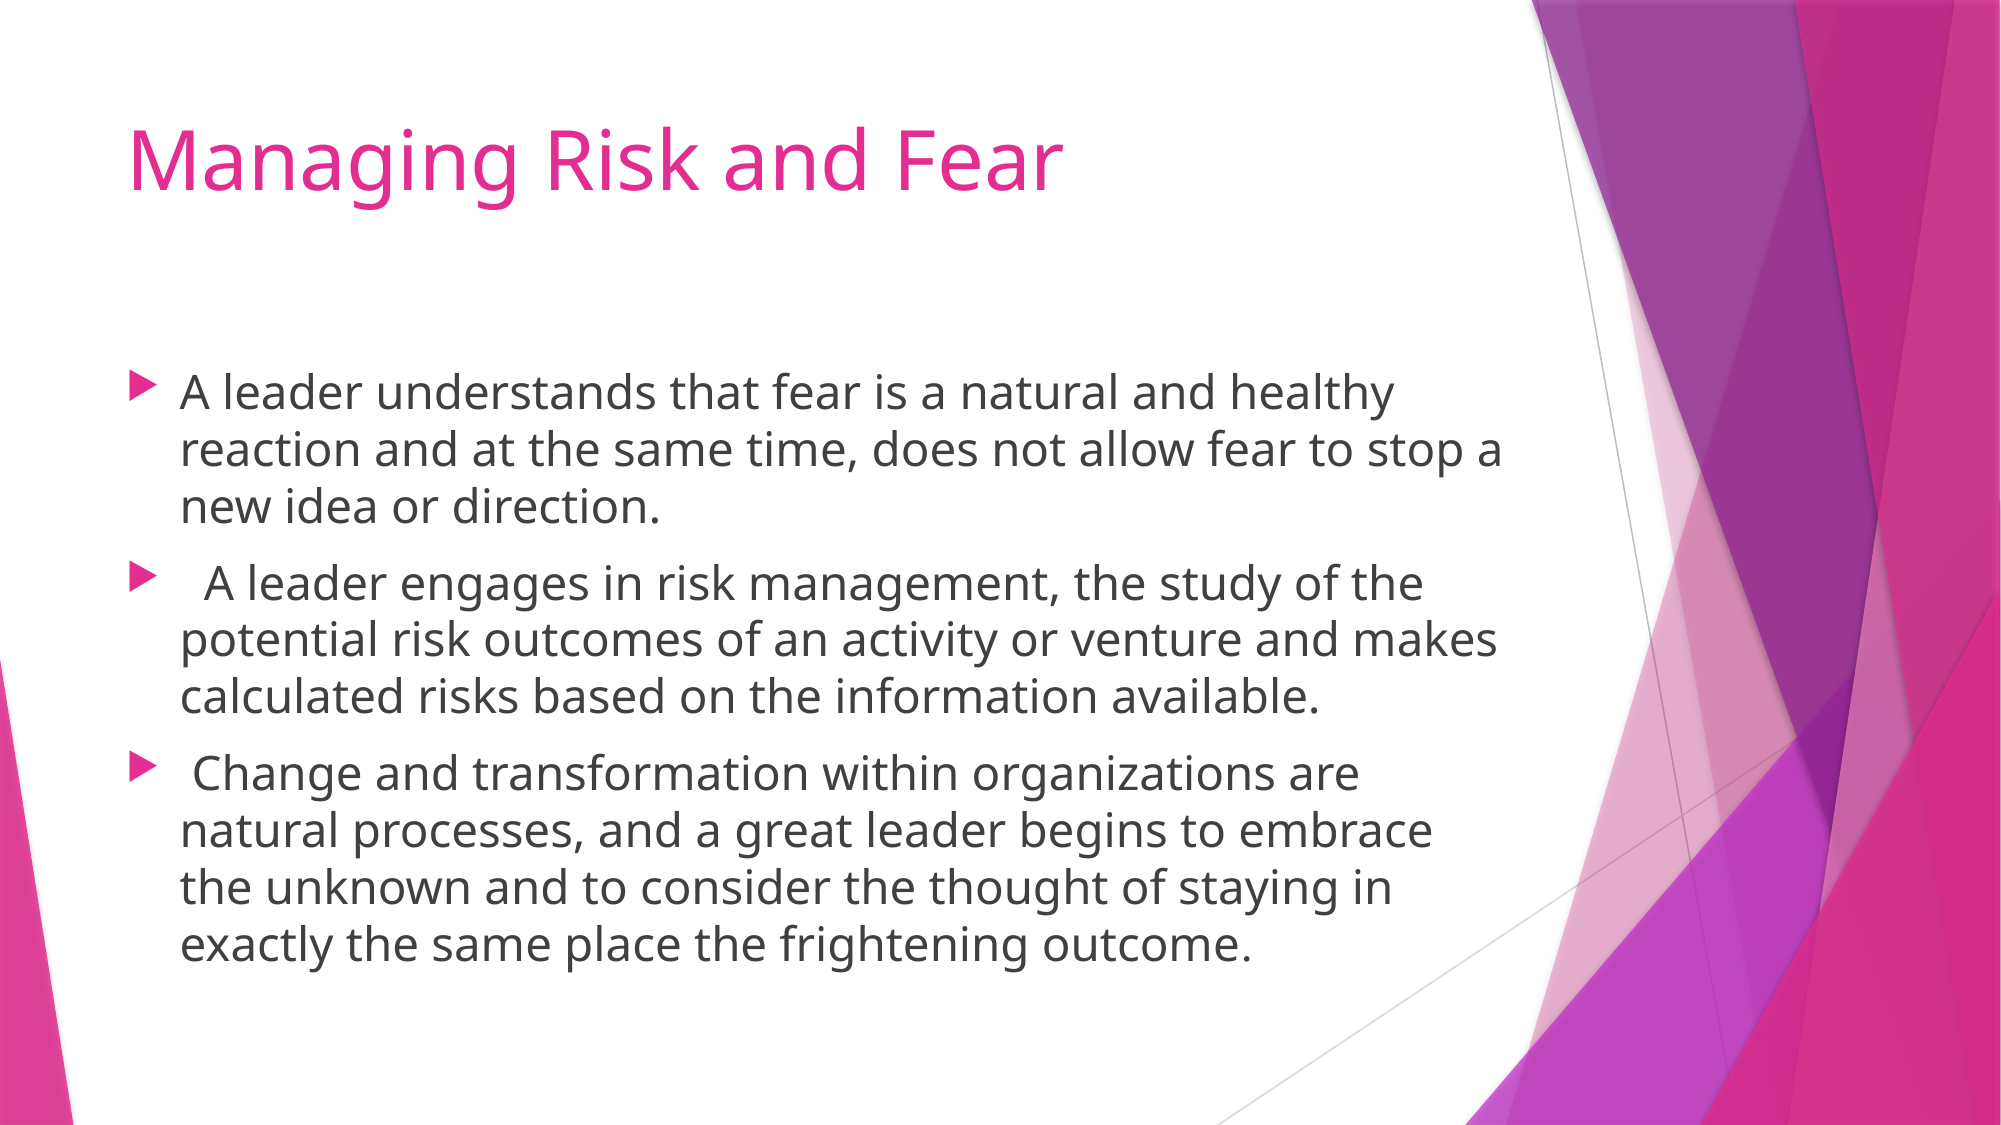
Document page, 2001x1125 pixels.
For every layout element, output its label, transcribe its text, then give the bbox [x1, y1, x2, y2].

list A leader understands that fear is a natural and healthy reaction and at the same time, does not allow fear to stop a new idea or direction. A leader engages in risk management, the study of the potential risk outcomes of an activity or venture and makes calculated risks based on the information available. Change and transformation within organizations are natural processes, and a great leader begins to embrace the unknown and to consider the thought of staying in exactly the same place the frightening outcome. [111, 354, 1522, 992]
title Managing Risk and Fear [111, 99, 1522, 317]
